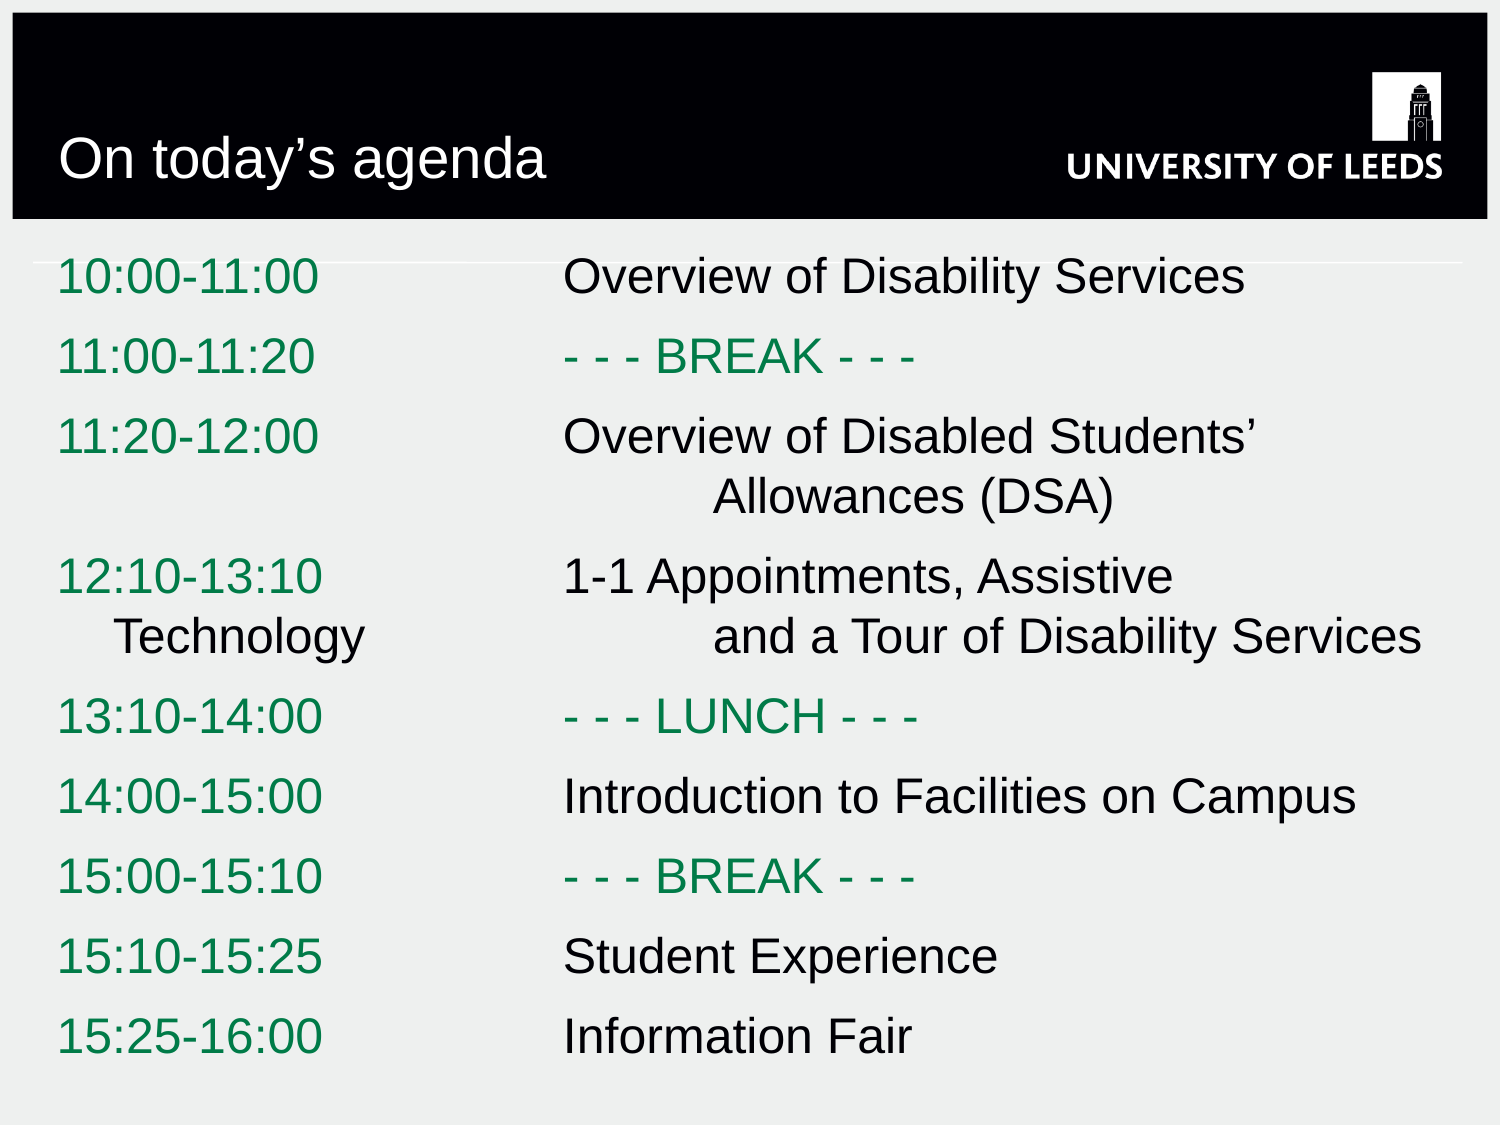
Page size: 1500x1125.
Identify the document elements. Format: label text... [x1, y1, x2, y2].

picture [1068, 72, 1442, 179]
list 10:00-11:00 Overview of Disability Services 11:00-11:20 - - - BREAK - - - 11:20-12:00 Overview of Disabled Students’ Allowances (DSA) 12:10-13:10 1-1 Appointments, Assistive Technology and a Tour of Disability Services 13:10-14:00 - - - LUNCH - - - 14:00-15:00 Introduction to Facilities on Campus 15:00-15:10 - - - BREAK - - - 15:10-15:25 Student Experience 15:25-16:00 Information Fair [56, 243, 1440, 958]
title On today’s agenda [58, 69, 859, 191]
